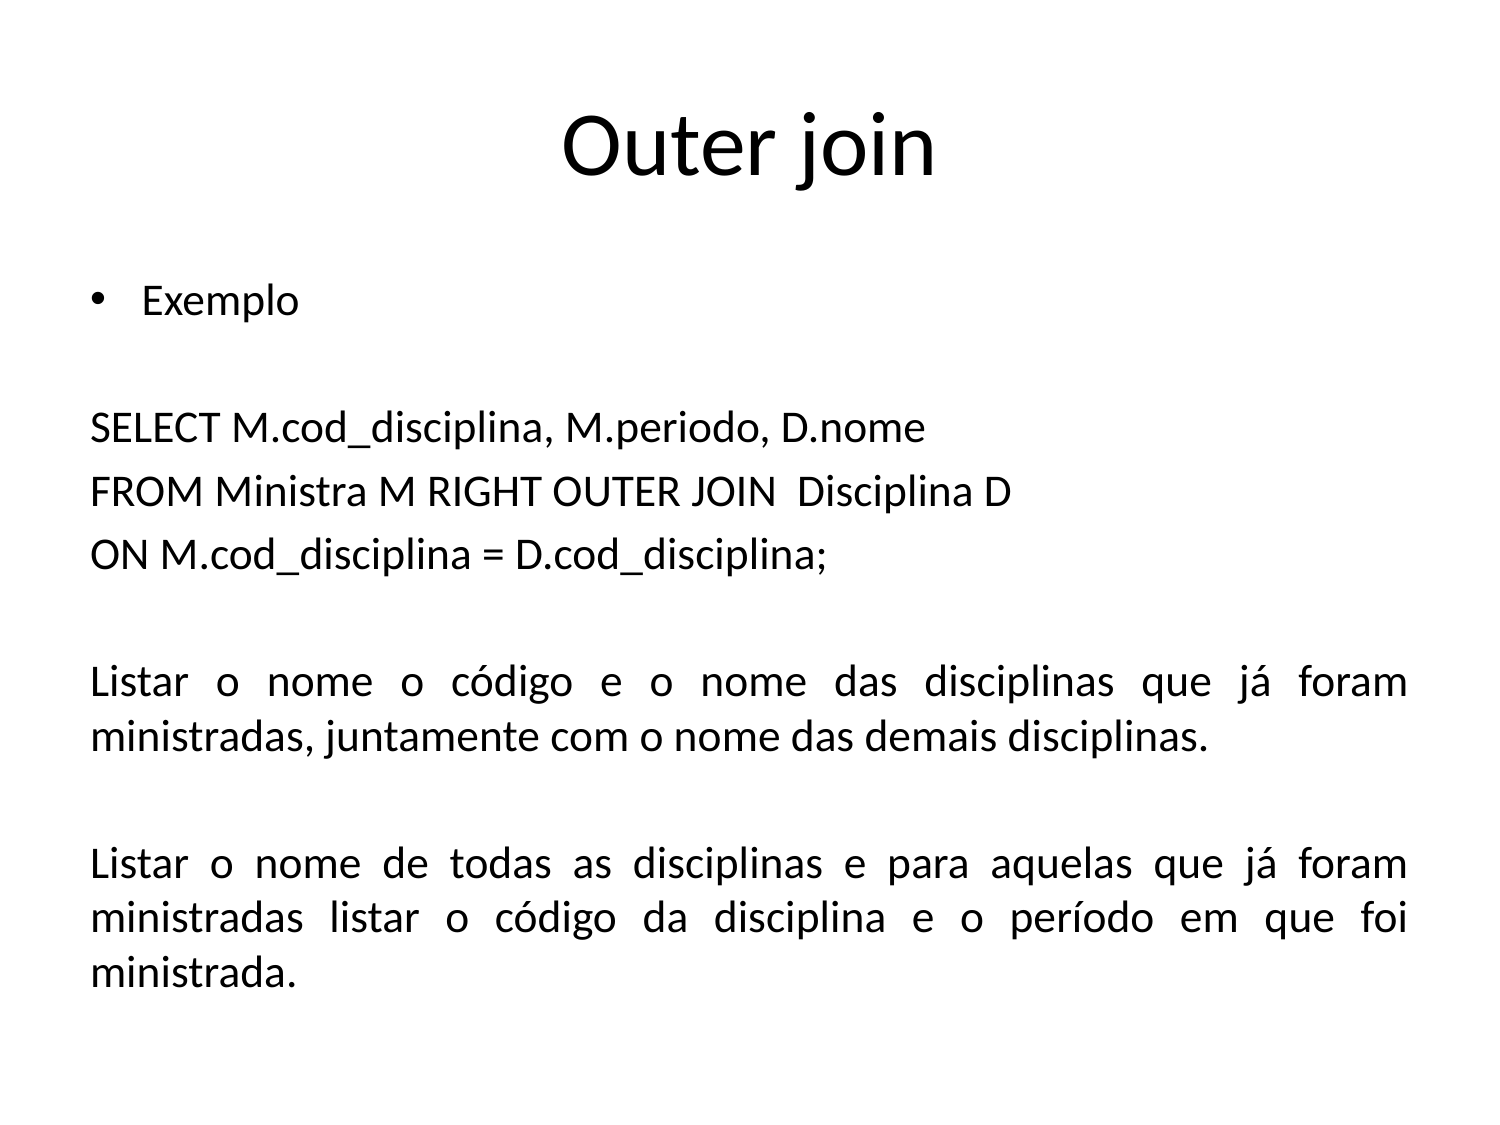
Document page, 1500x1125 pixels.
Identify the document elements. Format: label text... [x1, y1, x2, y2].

list Exemplo SELECT M.cod_disciplina, M.periodo, D.nome FROM Ministra M RIGHT OUTER JOIN Disciplina D ON M.cod_disciplina = D.cod_disciplina; Listar o nome o código e o nome das disciplinas que já foram ministradas, juntamente com o nome das demais disciplinas. Listar o nome de todas as disciplinas e para aquelas que já foram ministradas listar o código da disciplina e o período em que foi ministrada. [75, 262, 1425, 1005]
title Outer join [75, 45, 1425, 233]
